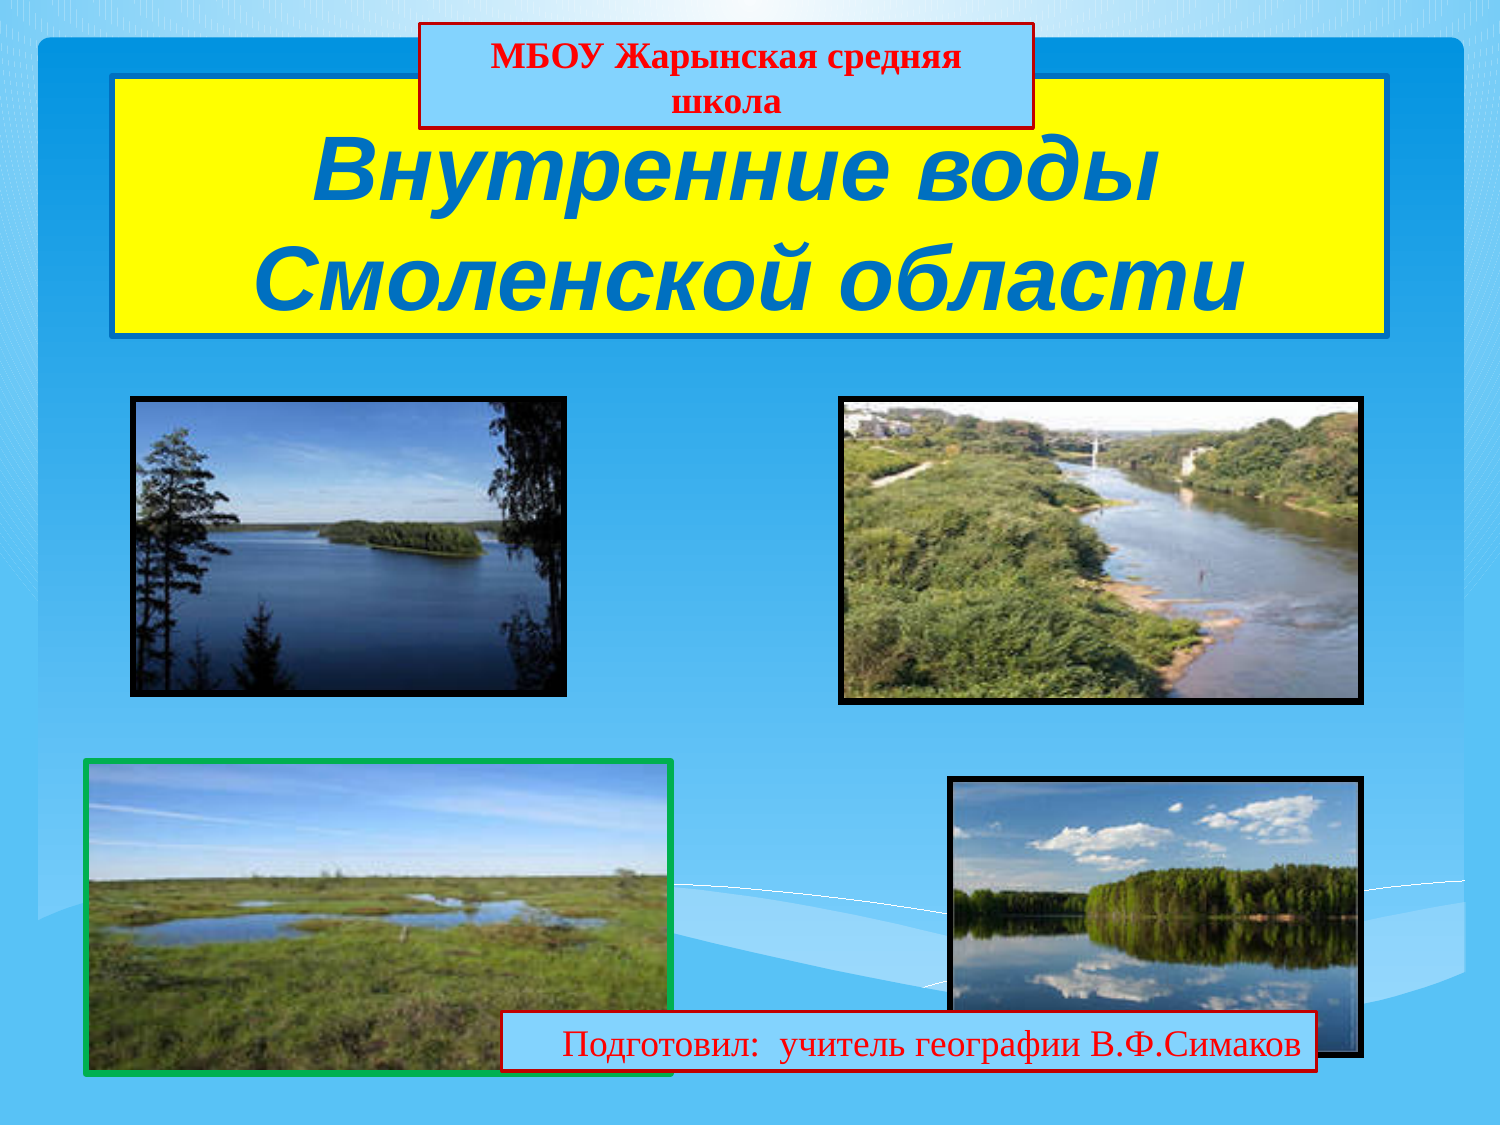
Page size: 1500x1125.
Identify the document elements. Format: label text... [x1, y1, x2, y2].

picture [88, 763, 668, 1071]
picture [135, 401, 562, 691]
text_box МБОУ Жарынская средняя школа [419, 23, 1034, 128]
picture [110, 74, 419, 175]
picture [952, 782, 1359, 1053]
picture [1034, 74, 1389, 175]
title Внутренние воды Смоленской области [112, 76, 1388, 337]
text_box Подготовил: учитель географии В.Ф.Симаков [673, 1011, 1317, 1072]
subtitle [225, 583, 1275, 825]
picture [844, 401, 1358, 699]
